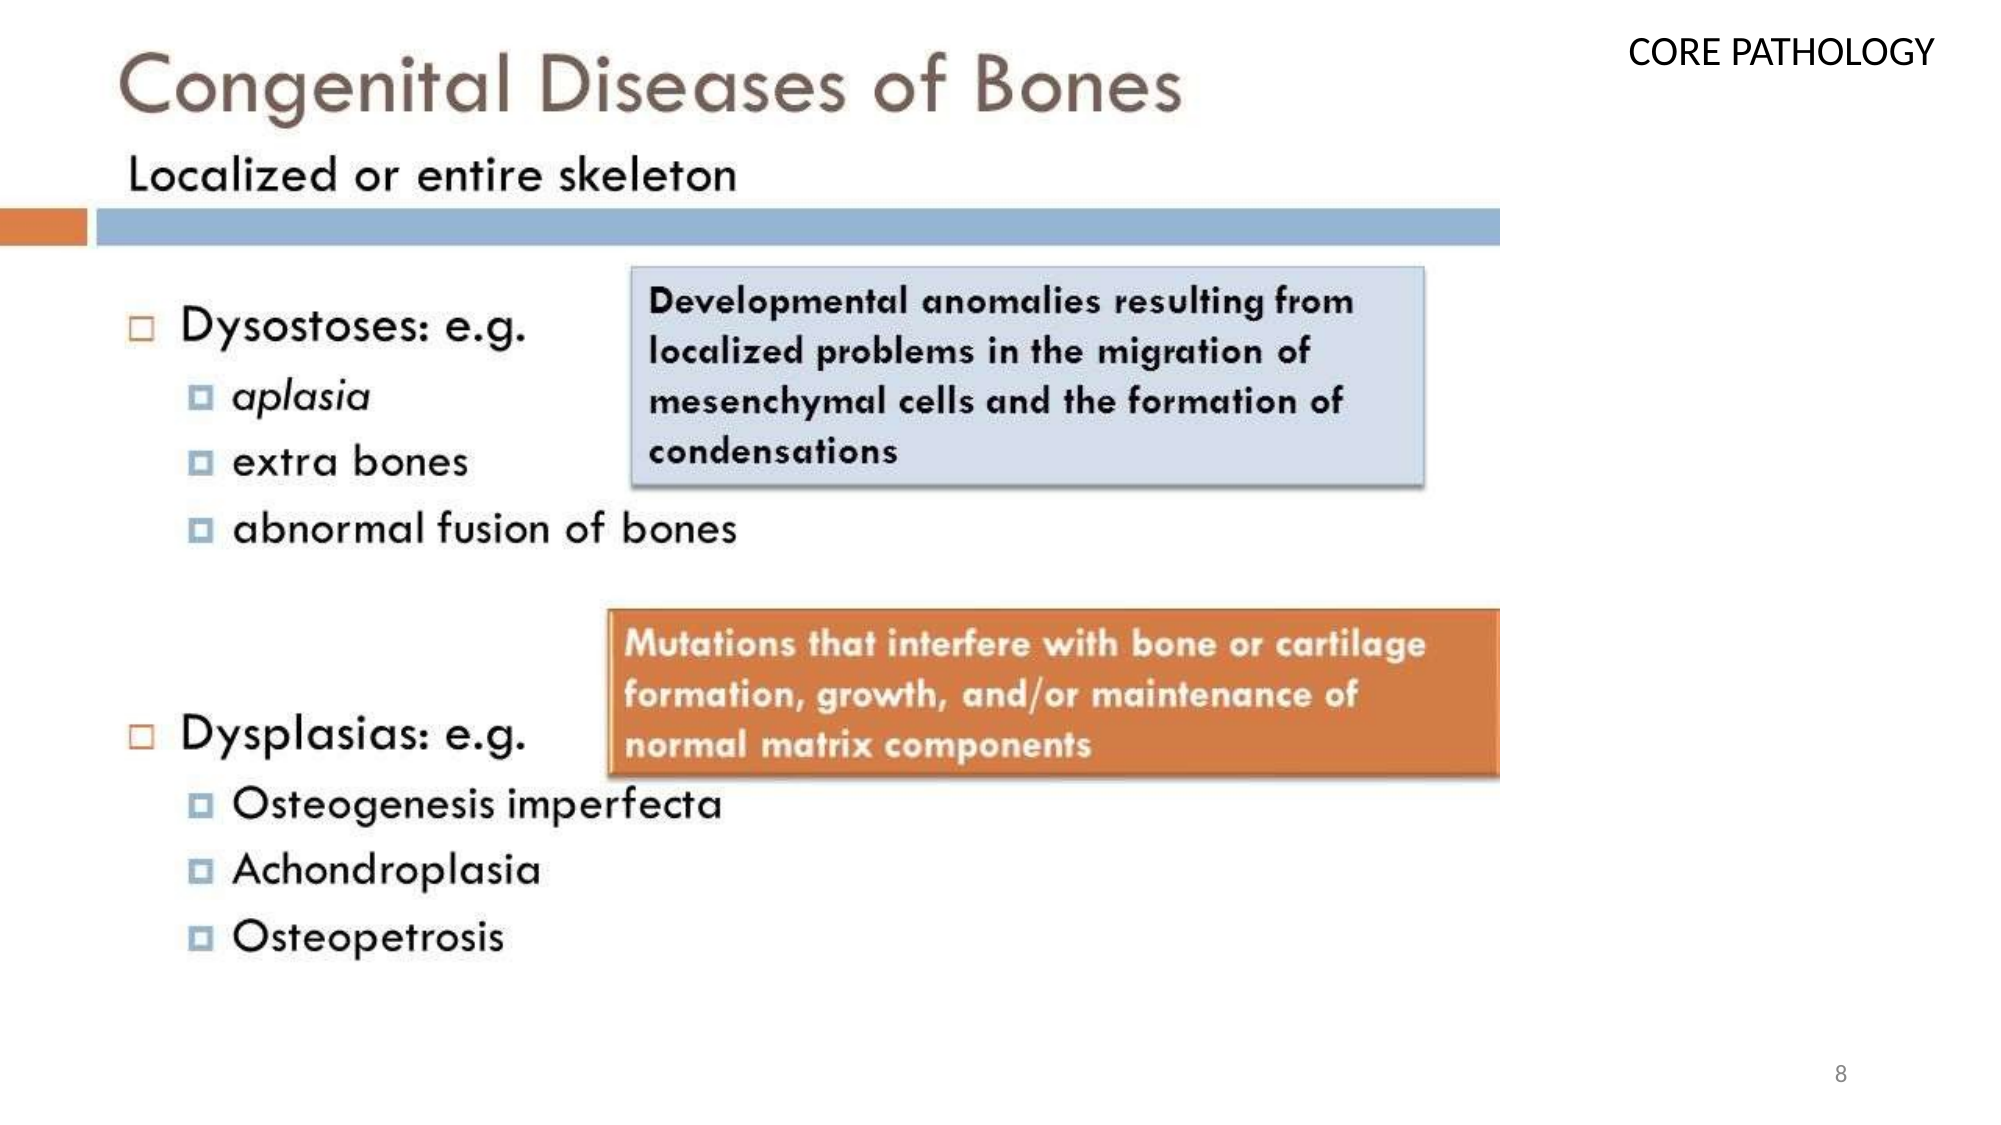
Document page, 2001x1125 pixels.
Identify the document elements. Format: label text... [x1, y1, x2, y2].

text_box CORE PATHOLOGY [1503, 8, 1951, 69]
picture [0, 0, 1501, 1125]
slide_number 8 [1503, 1042, 1863, 1103]
